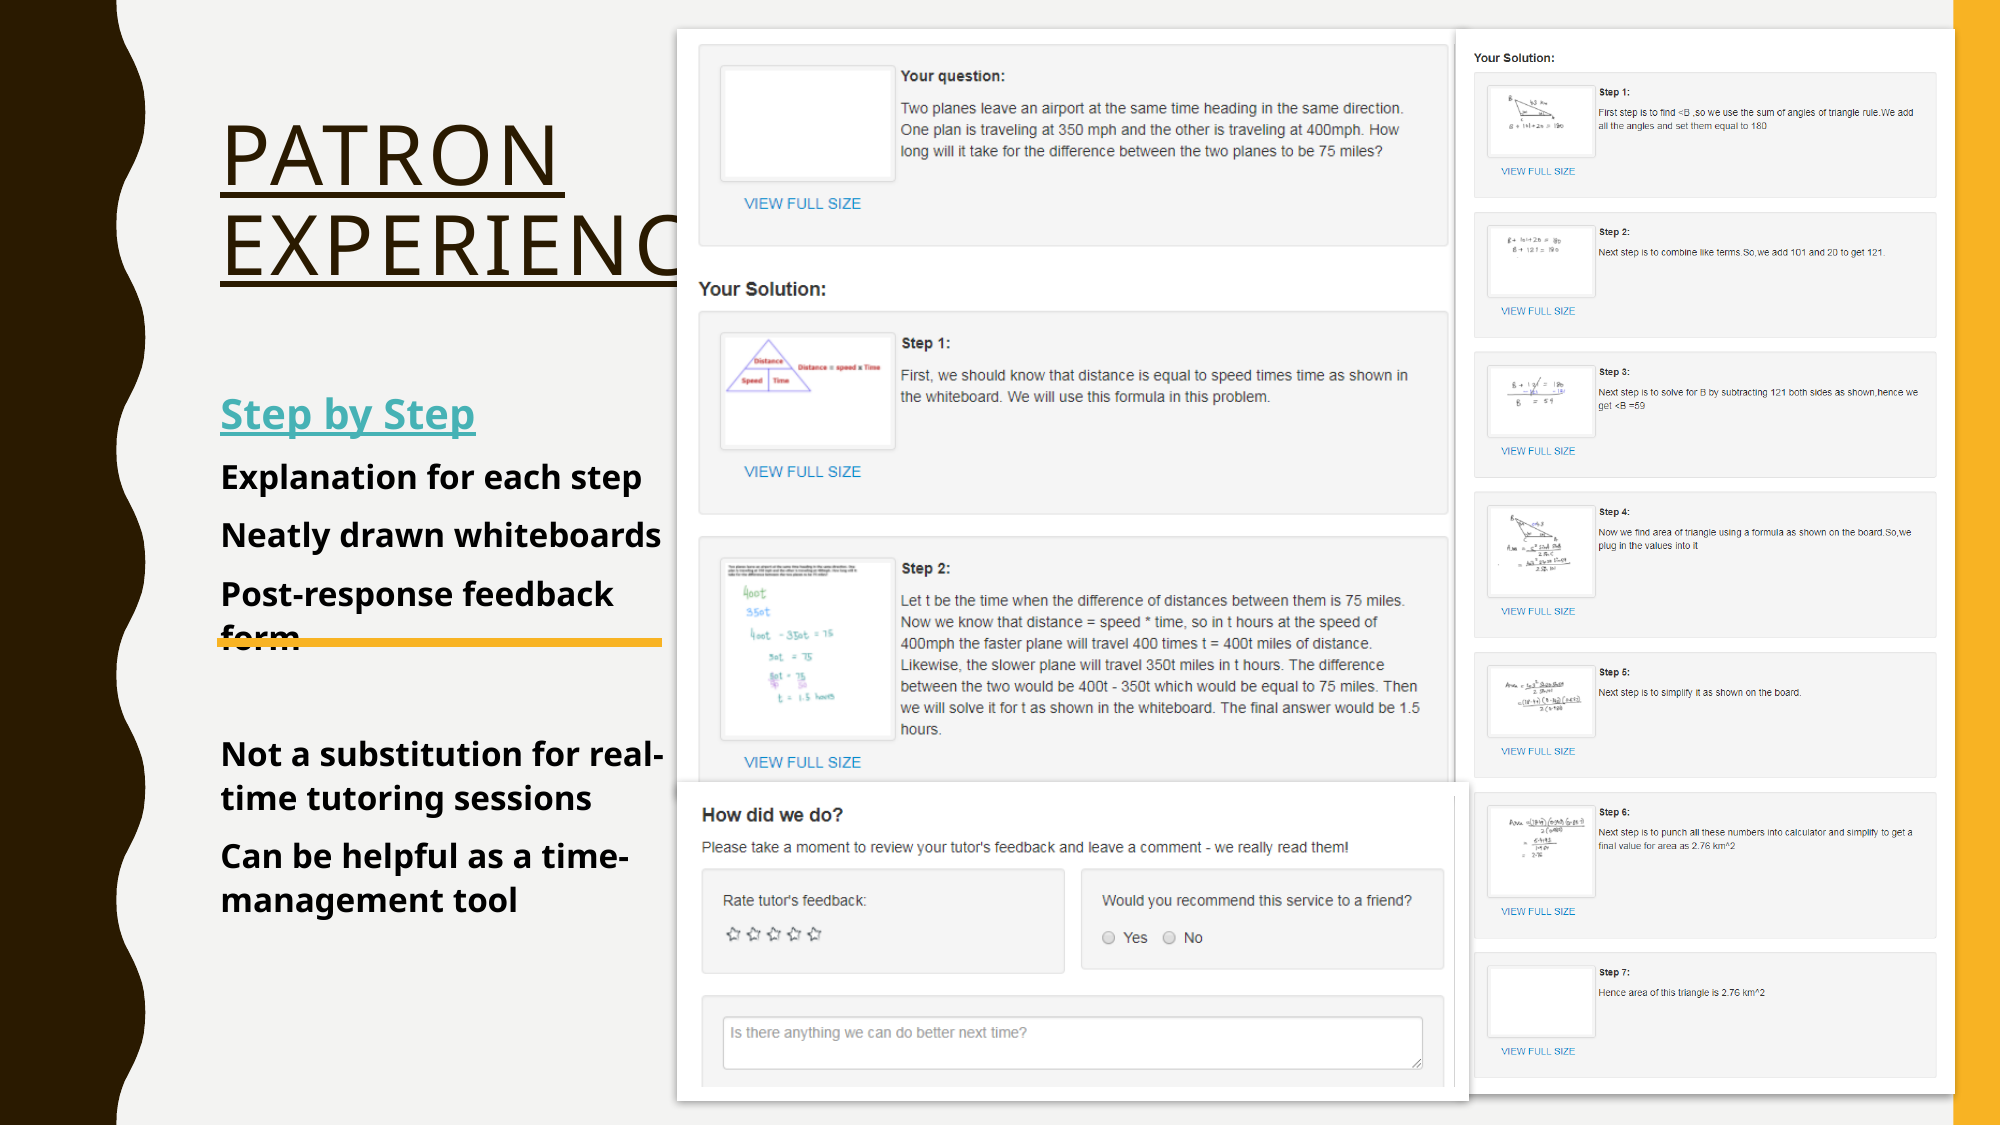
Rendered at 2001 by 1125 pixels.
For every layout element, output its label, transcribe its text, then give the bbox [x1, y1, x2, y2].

title Patron Experience [205, 105, 671, 375]
picture [691, 43, 1455, 782]
picture [691, 796, 1455, 1087]
list Step by Step Explanation for each step Neatly drawn whiteboards Post-response feedback form Not a substitution for real-time tutoring sessions Can be helpful as a time-management tool [205, 375, 692, 1103]
picture [1470, 43, 1941, 1080]
